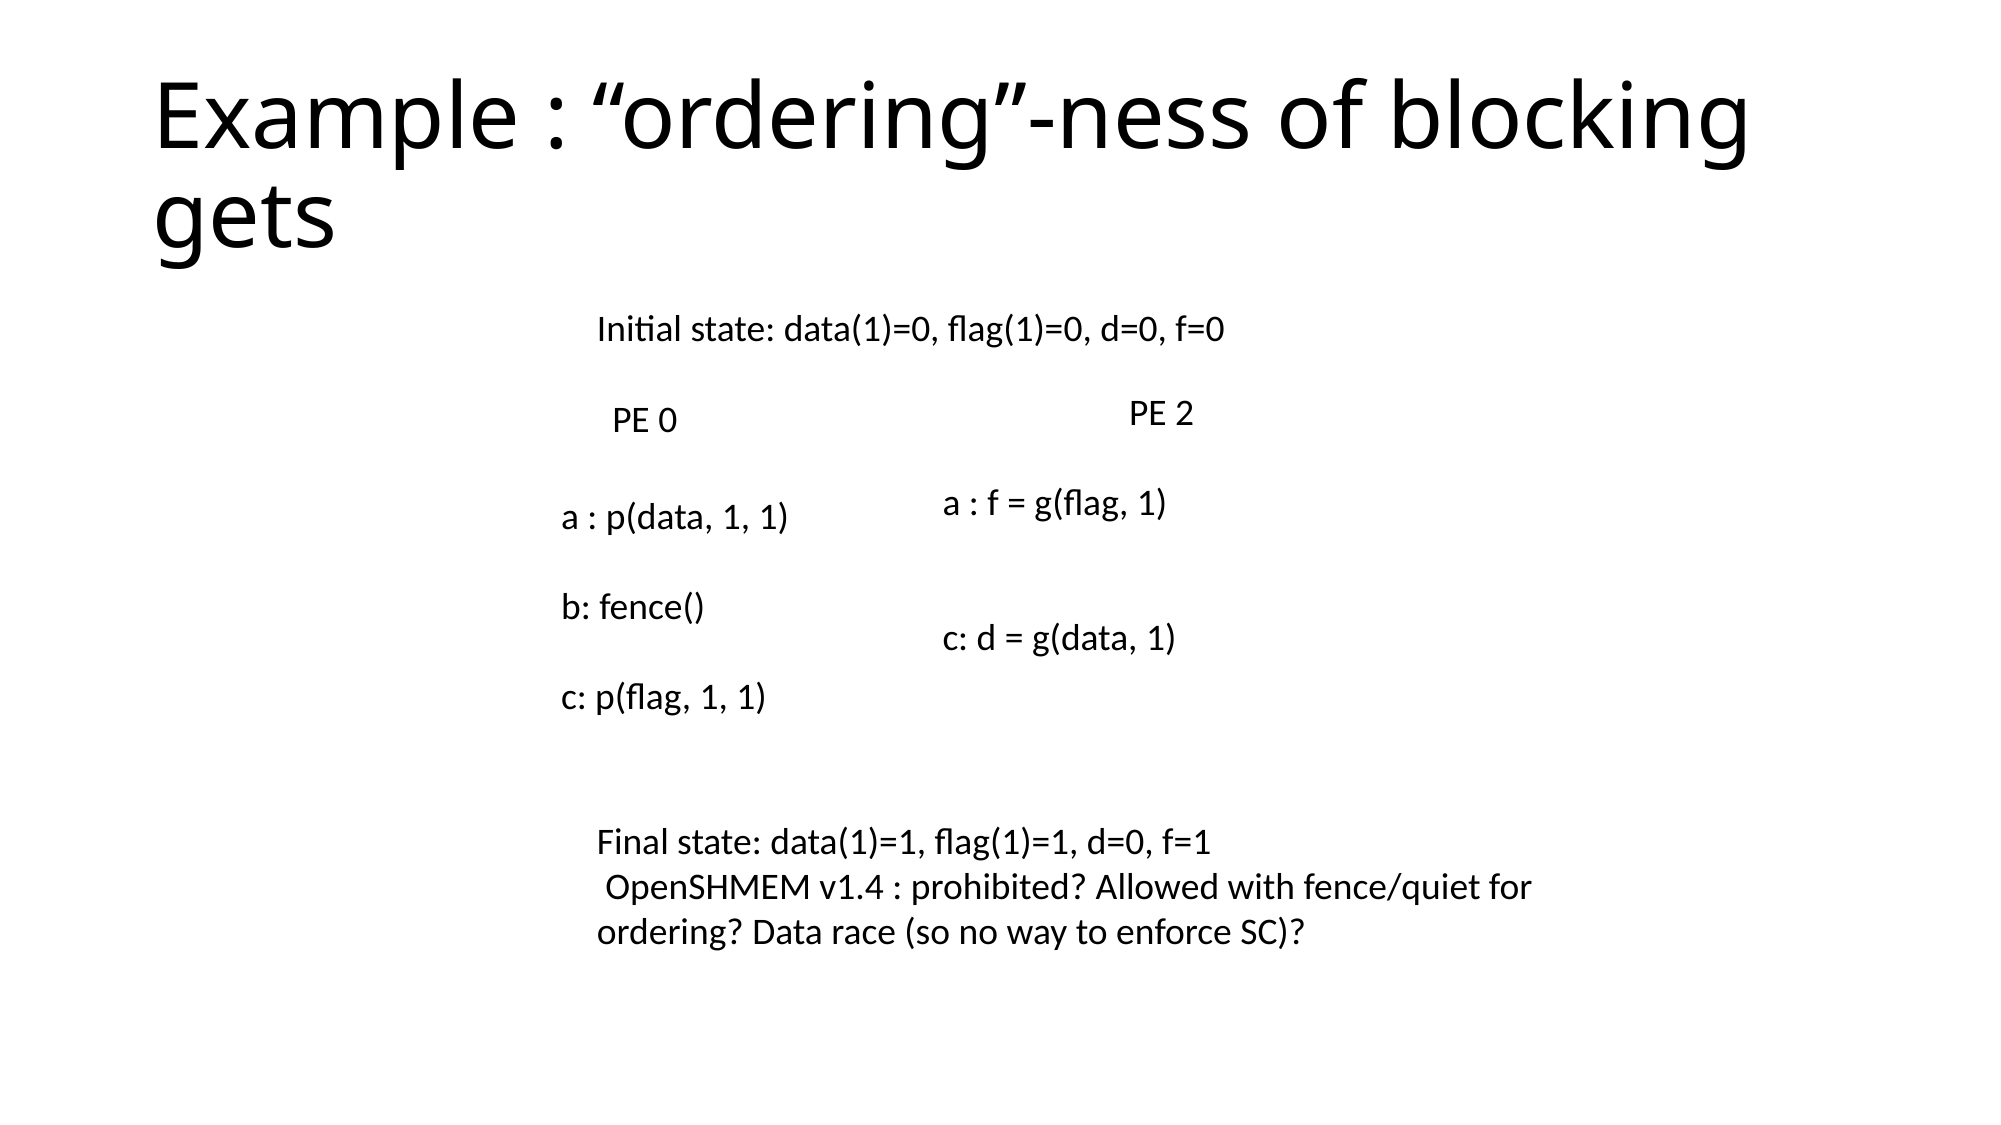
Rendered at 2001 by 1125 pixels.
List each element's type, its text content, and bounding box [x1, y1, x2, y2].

text_box a : f = g(flag, 1) c: d = g(data, 1) [927, 470, 1324, 666]
title Example : “ordering”-ness of blocking gets [137, 59, 1863, 278]
text_box Initial state: data(1)=0, flag(1)=0, d=0, f=0 [582, 296, 1260, 357]
text_box PE 2 [1114, 380, 1260, 440]
text_box PE 0 [597, 387, 743, 448]
text_box Final state: data(1)=1, flag(1)=1, d=0, f=1 OpenSHMEM v1.4 : prohibited? Allowed with fence/quiet for ordering? Data race (so no way to enforce SC)? [582, 810, 1561, 960]
text_box a : p(data, 1, 1) b: fence() c: p(flag, 1, 1) [546, 484, 825, 724]
